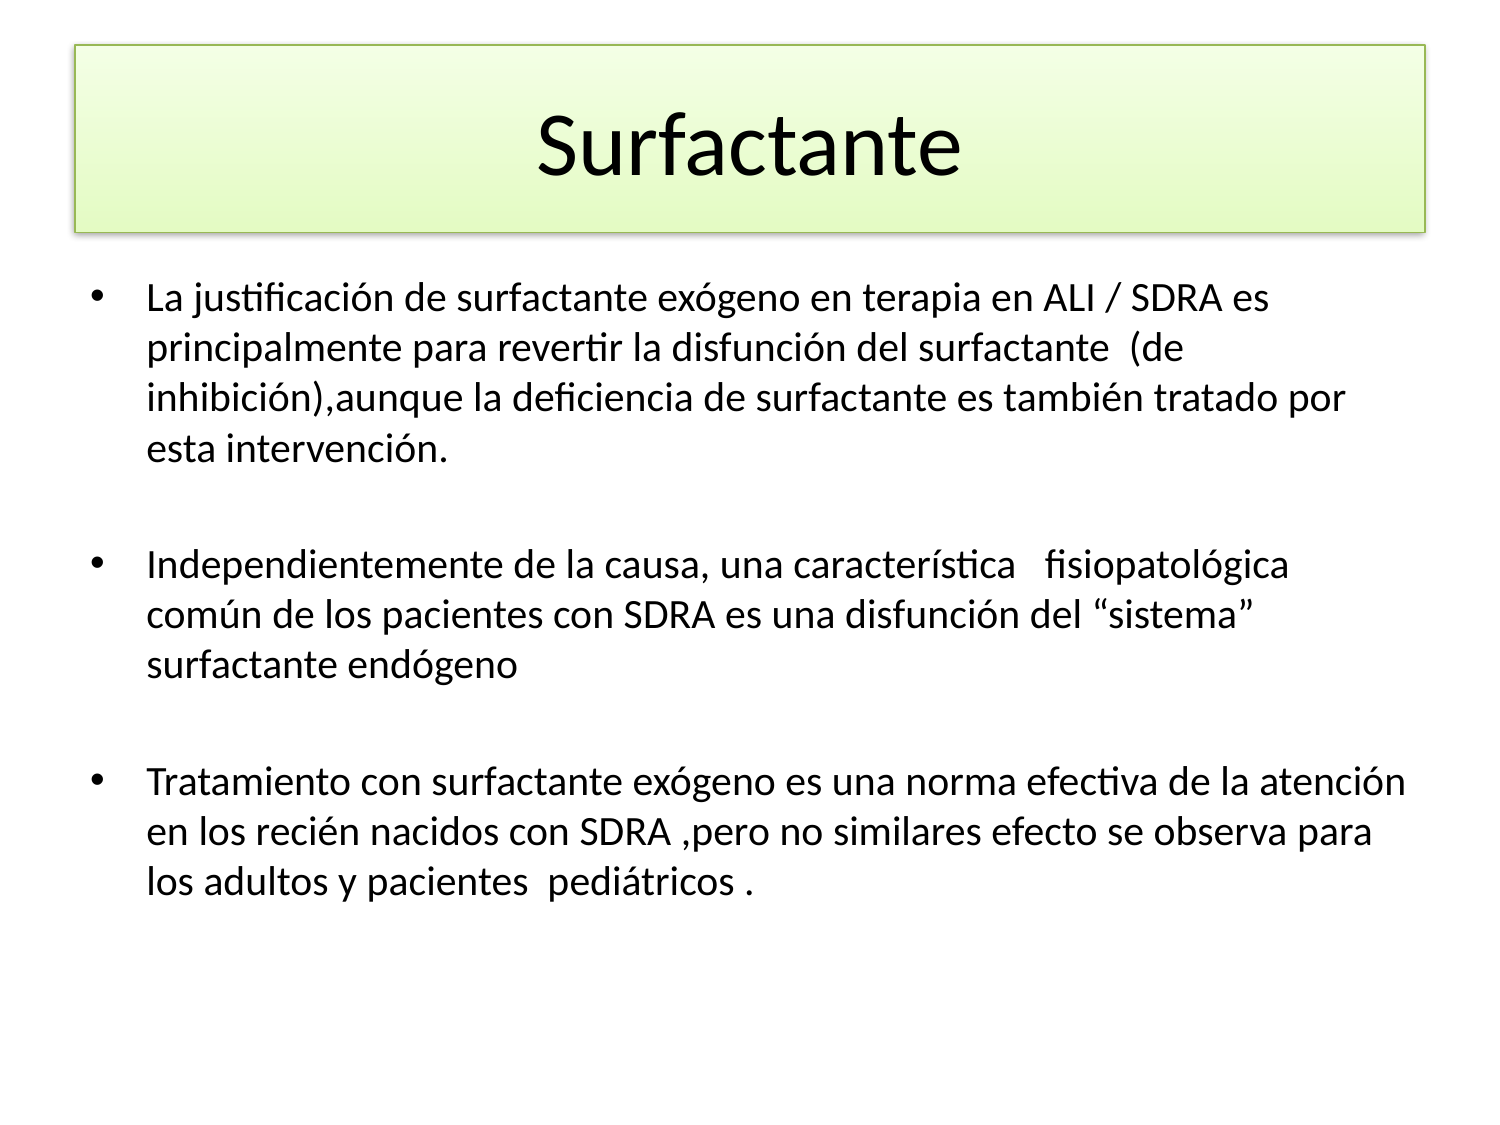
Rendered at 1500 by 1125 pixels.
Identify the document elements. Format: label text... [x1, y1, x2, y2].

title Surfactante [74, 44, 1426, 233]
list La justificación de surfactante exógeno en terapia en ALI / SDRA es principalmente para revertir la disfunción del surfactante (de inhibición),aunque la deficiencia de surfactante es también tratado por esta intervención. Independientemente de la causa, una característica fisiopatológica común de los pacientes con SDRA es una disfunción del “sistema” surfactante endógeno Tratamiento con surfactante exógeno es una norma efectiva de la atención en los recién nacidos con SDRA ,pero no similares efecto se observa para los adultos y pacientes pediátricos . [75, 262, 1425, 1005]
